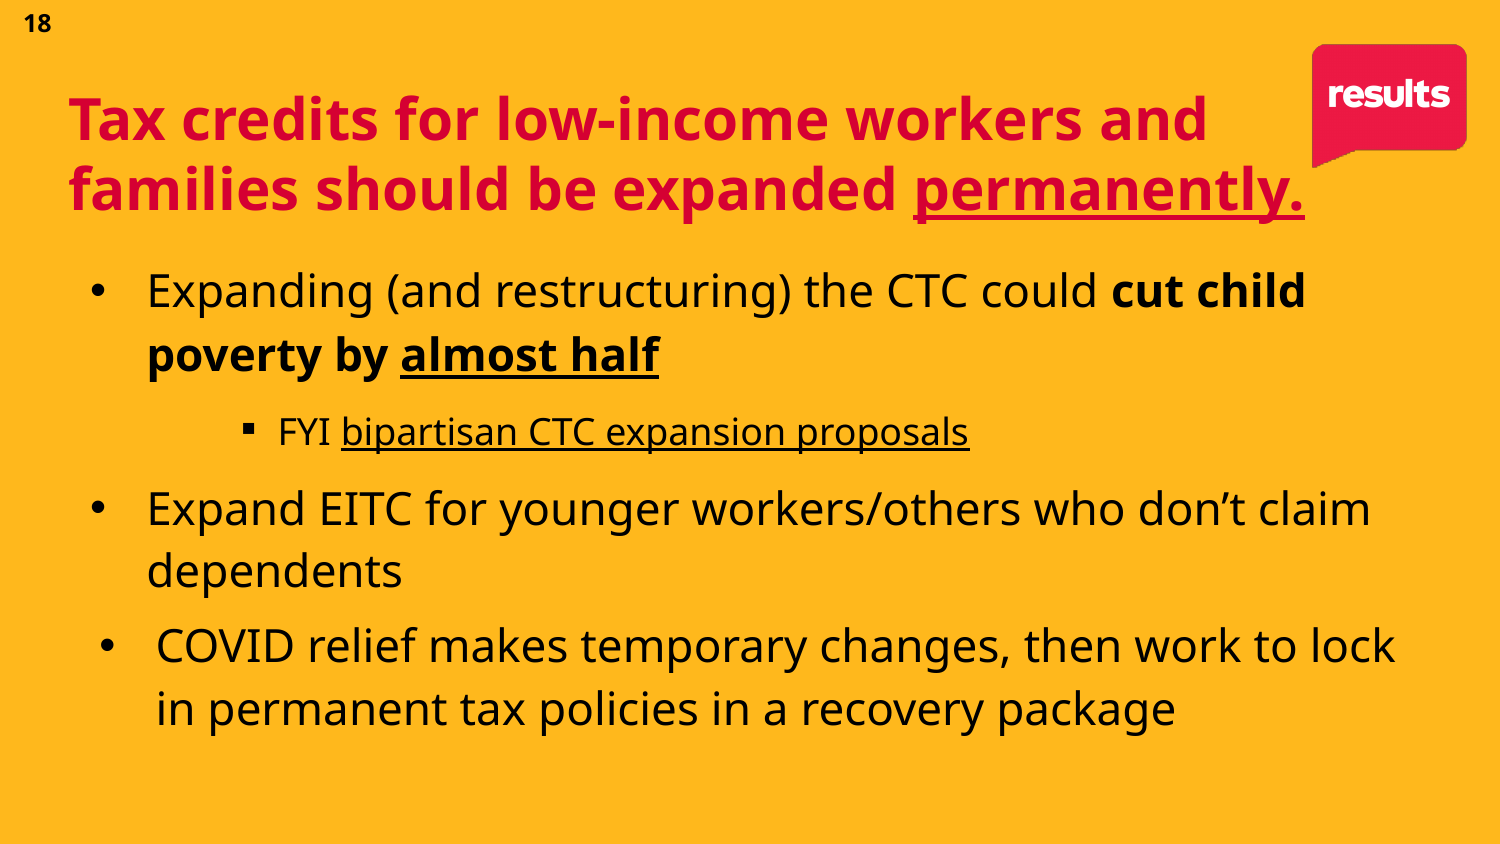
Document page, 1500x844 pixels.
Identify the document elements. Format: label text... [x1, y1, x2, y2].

list Expanding (and restructuring) the CTC could cut child poverty by almost half FYI bipartisan CTC expansion proposals Expand EITC for younger workers/others who don’t claim dependents COVID relief makes temporary changes, then work to lock in permanent tax policies in a recovery package [75, 246, 1442, 621]
picture [1289, 22, 1490, 185]
slide_number 18 [0, 1, 75, 47]
title Tax credits for low-income workers and families should be expanded permanently. [53, 124, 1326, 181]
